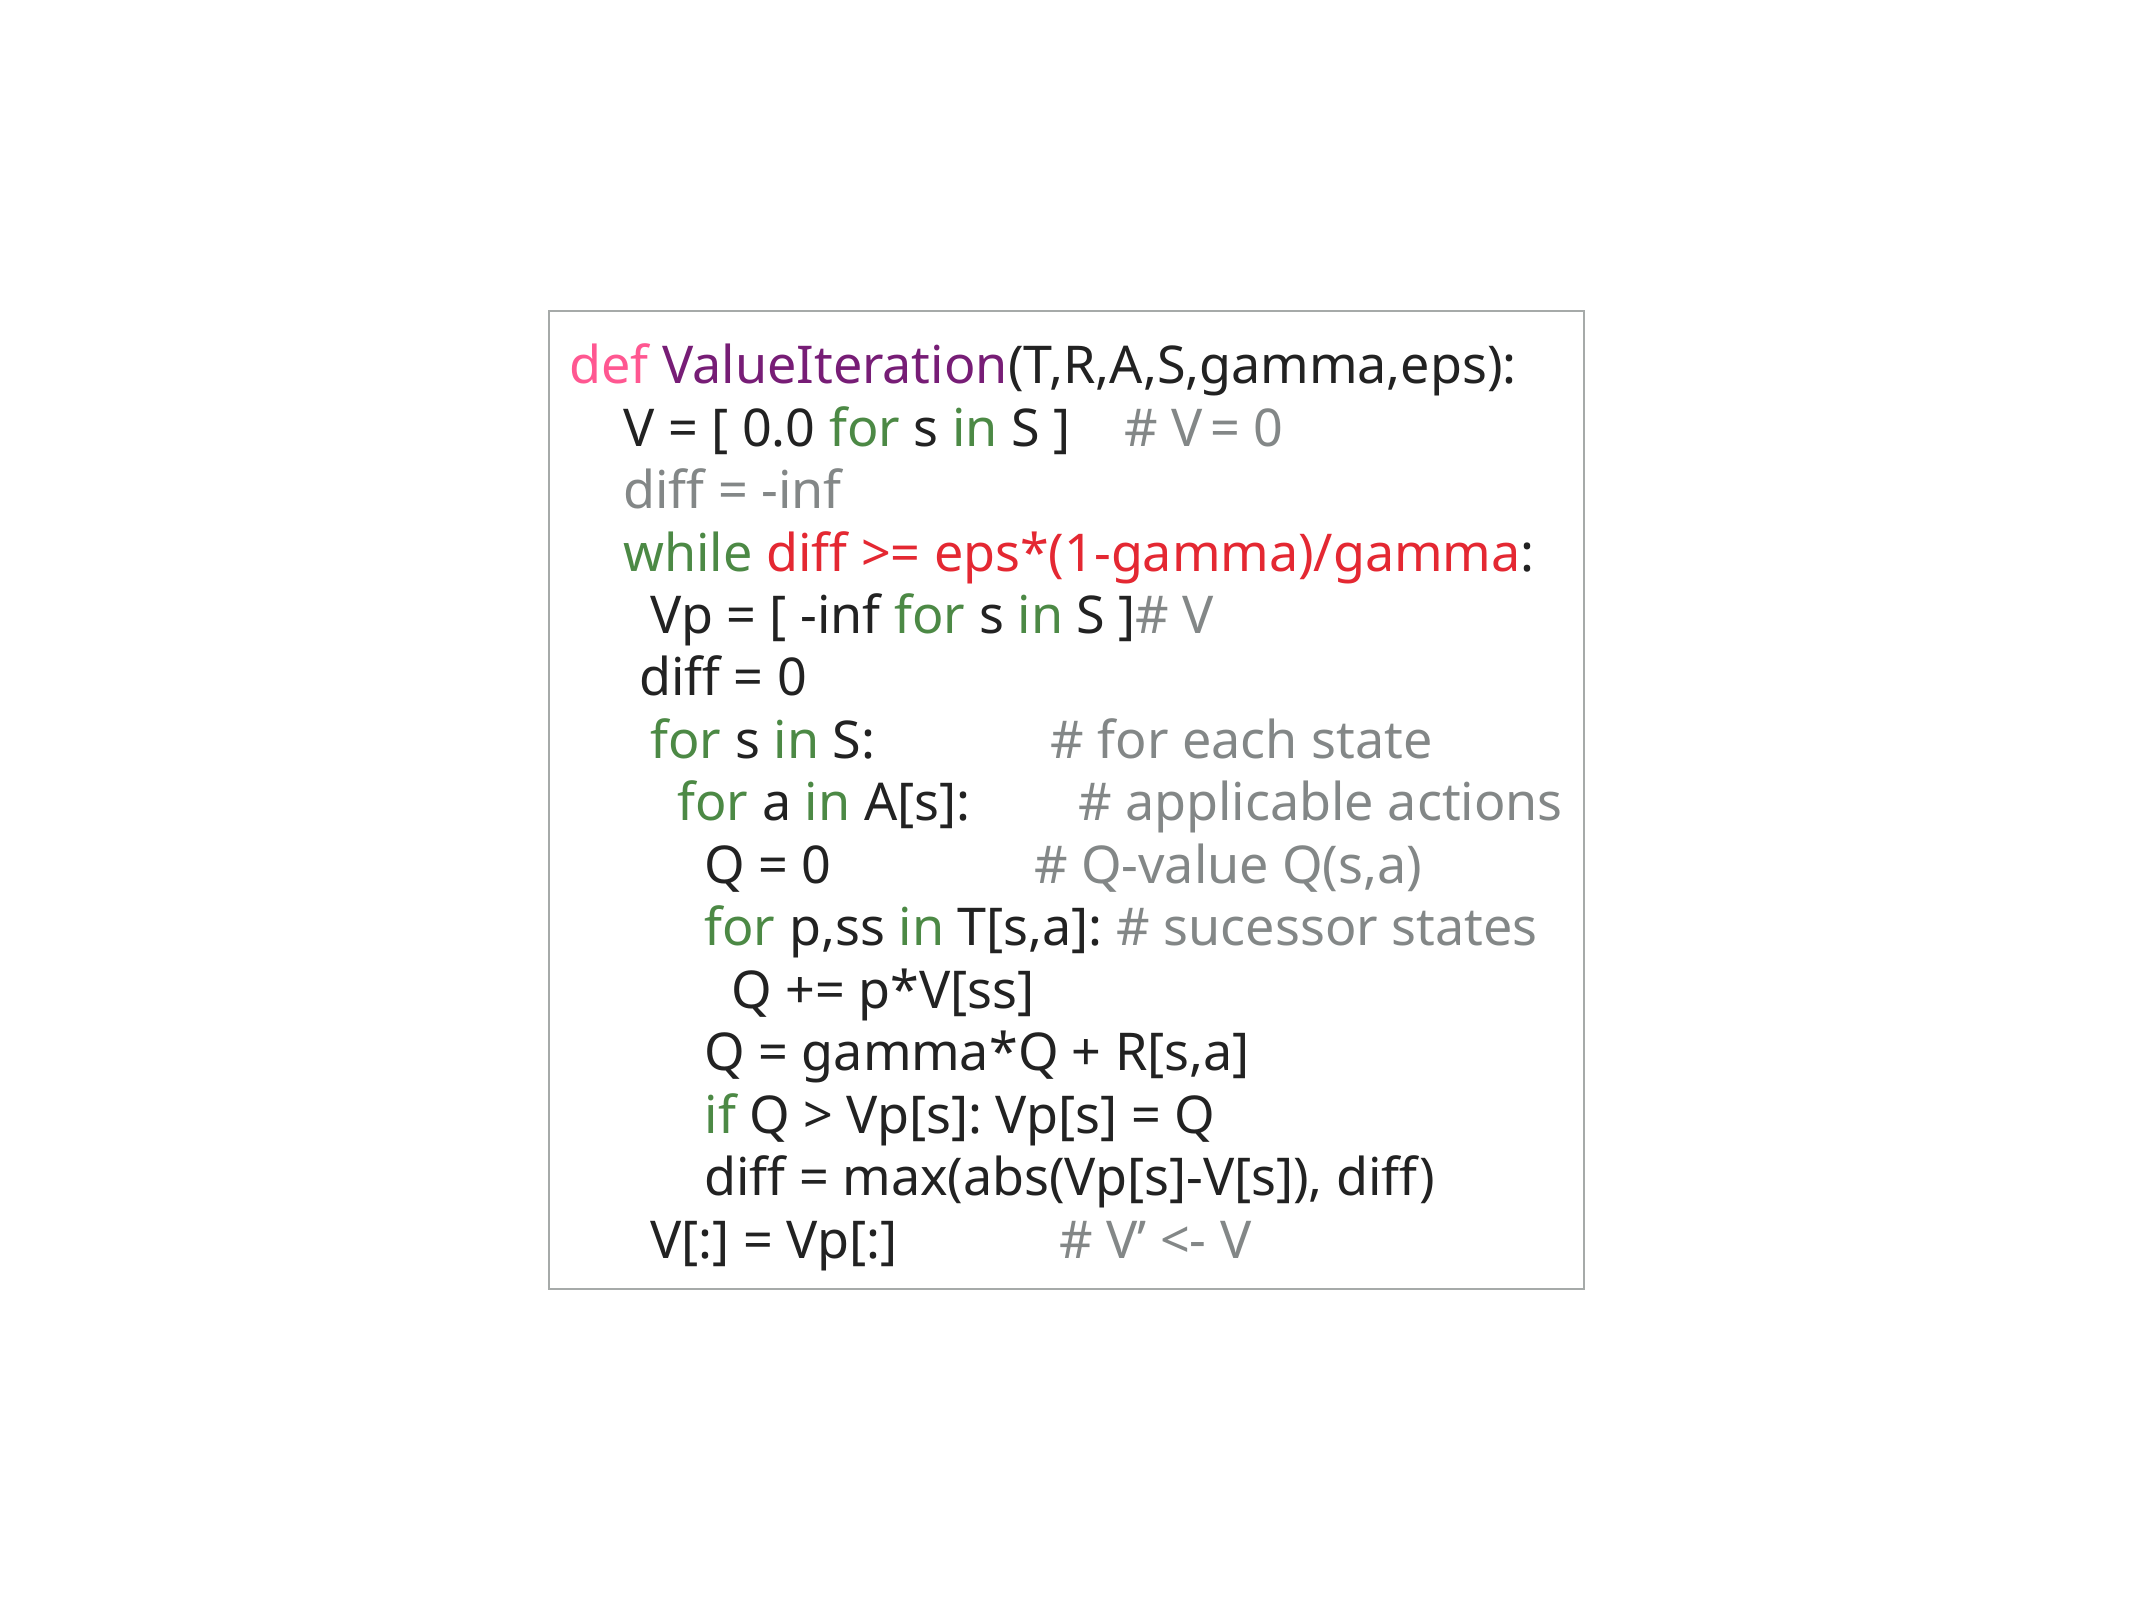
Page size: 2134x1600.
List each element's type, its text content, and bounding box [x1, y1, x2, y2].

text_box def ValueIteration(T,R,A,S,gamma,eps): V = [ 0.0 for s in S ] # V = 0 diff = -inf while diff >= eps*(1-gamma)/gamma: Vp = [ -inf for s in S ]# V diff = 0 for s in S: # for each state for a in A[s]: # applicable actions Q = 0 # Q-value Q(s,a) for p,ss in T[s,a]: # sucessor states Q += p*V[ss] Q = gamma*Q + R[s,a] if Q > Vp[s]: Vp[s] = Q diff = max(abs(Vp[s]-V[s]), diff) V[:] = Vp[:] # V’ <- V [548, 310, 1585, 1290]
